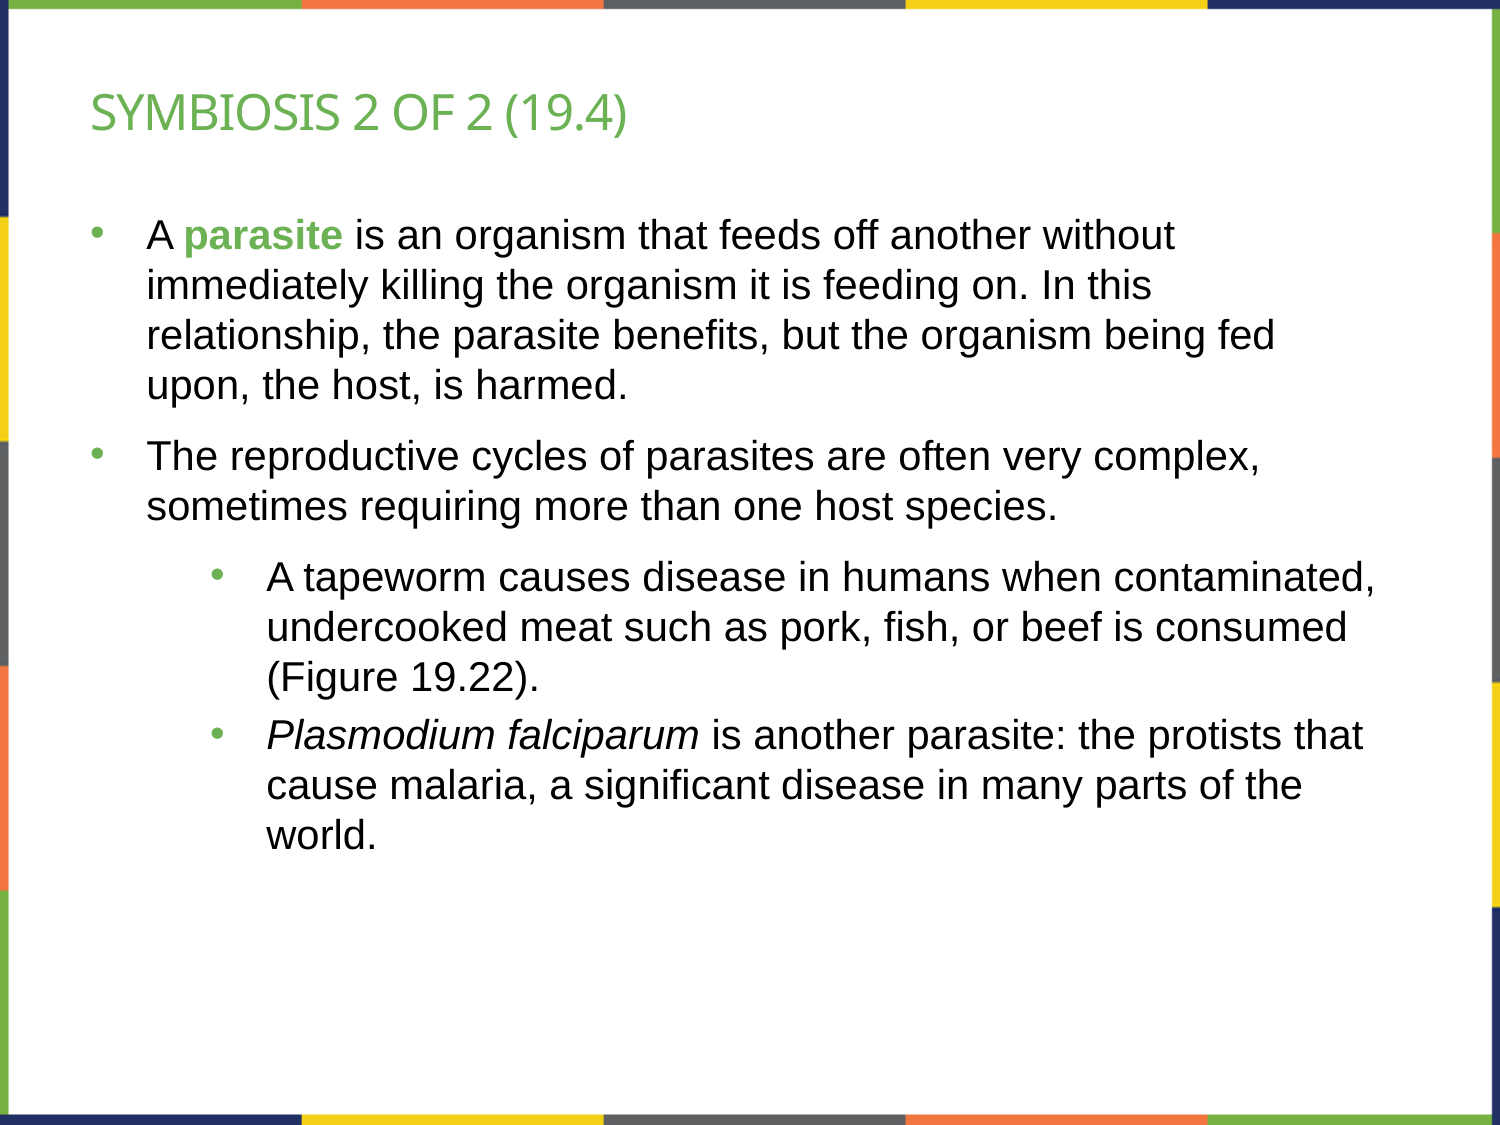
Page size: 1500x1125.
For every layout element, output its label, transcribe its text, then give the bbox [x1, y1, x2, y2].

list A parasite is an organism that feeds off another without immediately killing the organism it is feeding on. In this relationship, the parasite benefits, but the organism being fed upon, the host, is harmed. The reproductive cycles of parasites are often very complex, sometimes requiring more than one host species. A tapeworm causes disease in humans when contaminated, undercooked meat such as pork, fish, or beef is consumed (Figure 19.22). Plasmodium falciparum is another parasite: the protists that cause malaria, a significant disease in many parts of the world. [75, 200, 1398, 986]
title Symbiosis 2 of 2 (19.4) [75, 39, 1398, 148]
picture [0, 0, 1500, 1125]
